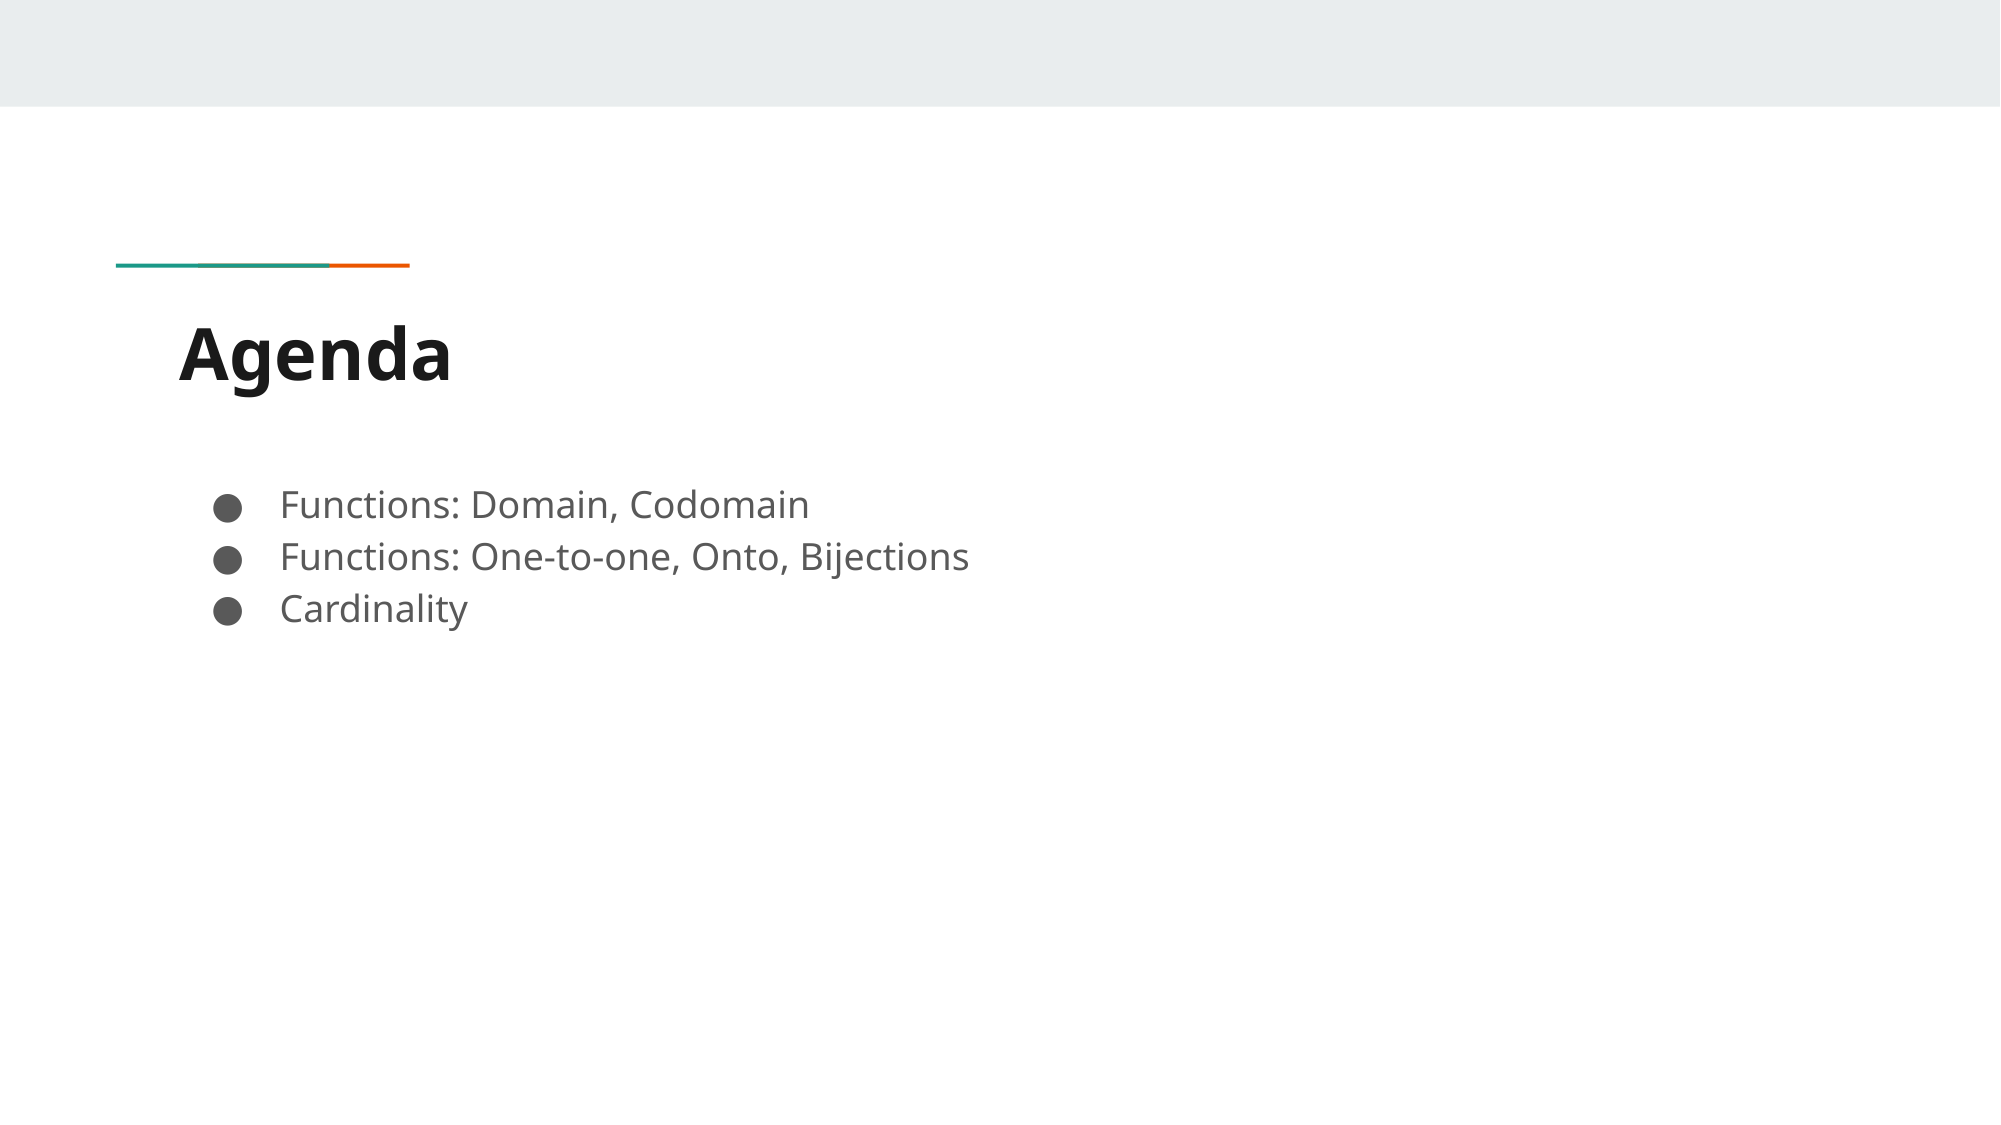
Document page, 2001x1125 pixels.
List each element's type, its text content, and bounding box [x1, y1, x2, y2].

list Functions: Domain, Codomain Functions: One-to-one, Onto, Bijections Cardinality [159, 454, 1842, 950]
title Agenda [159, 288, 1842, 406]
